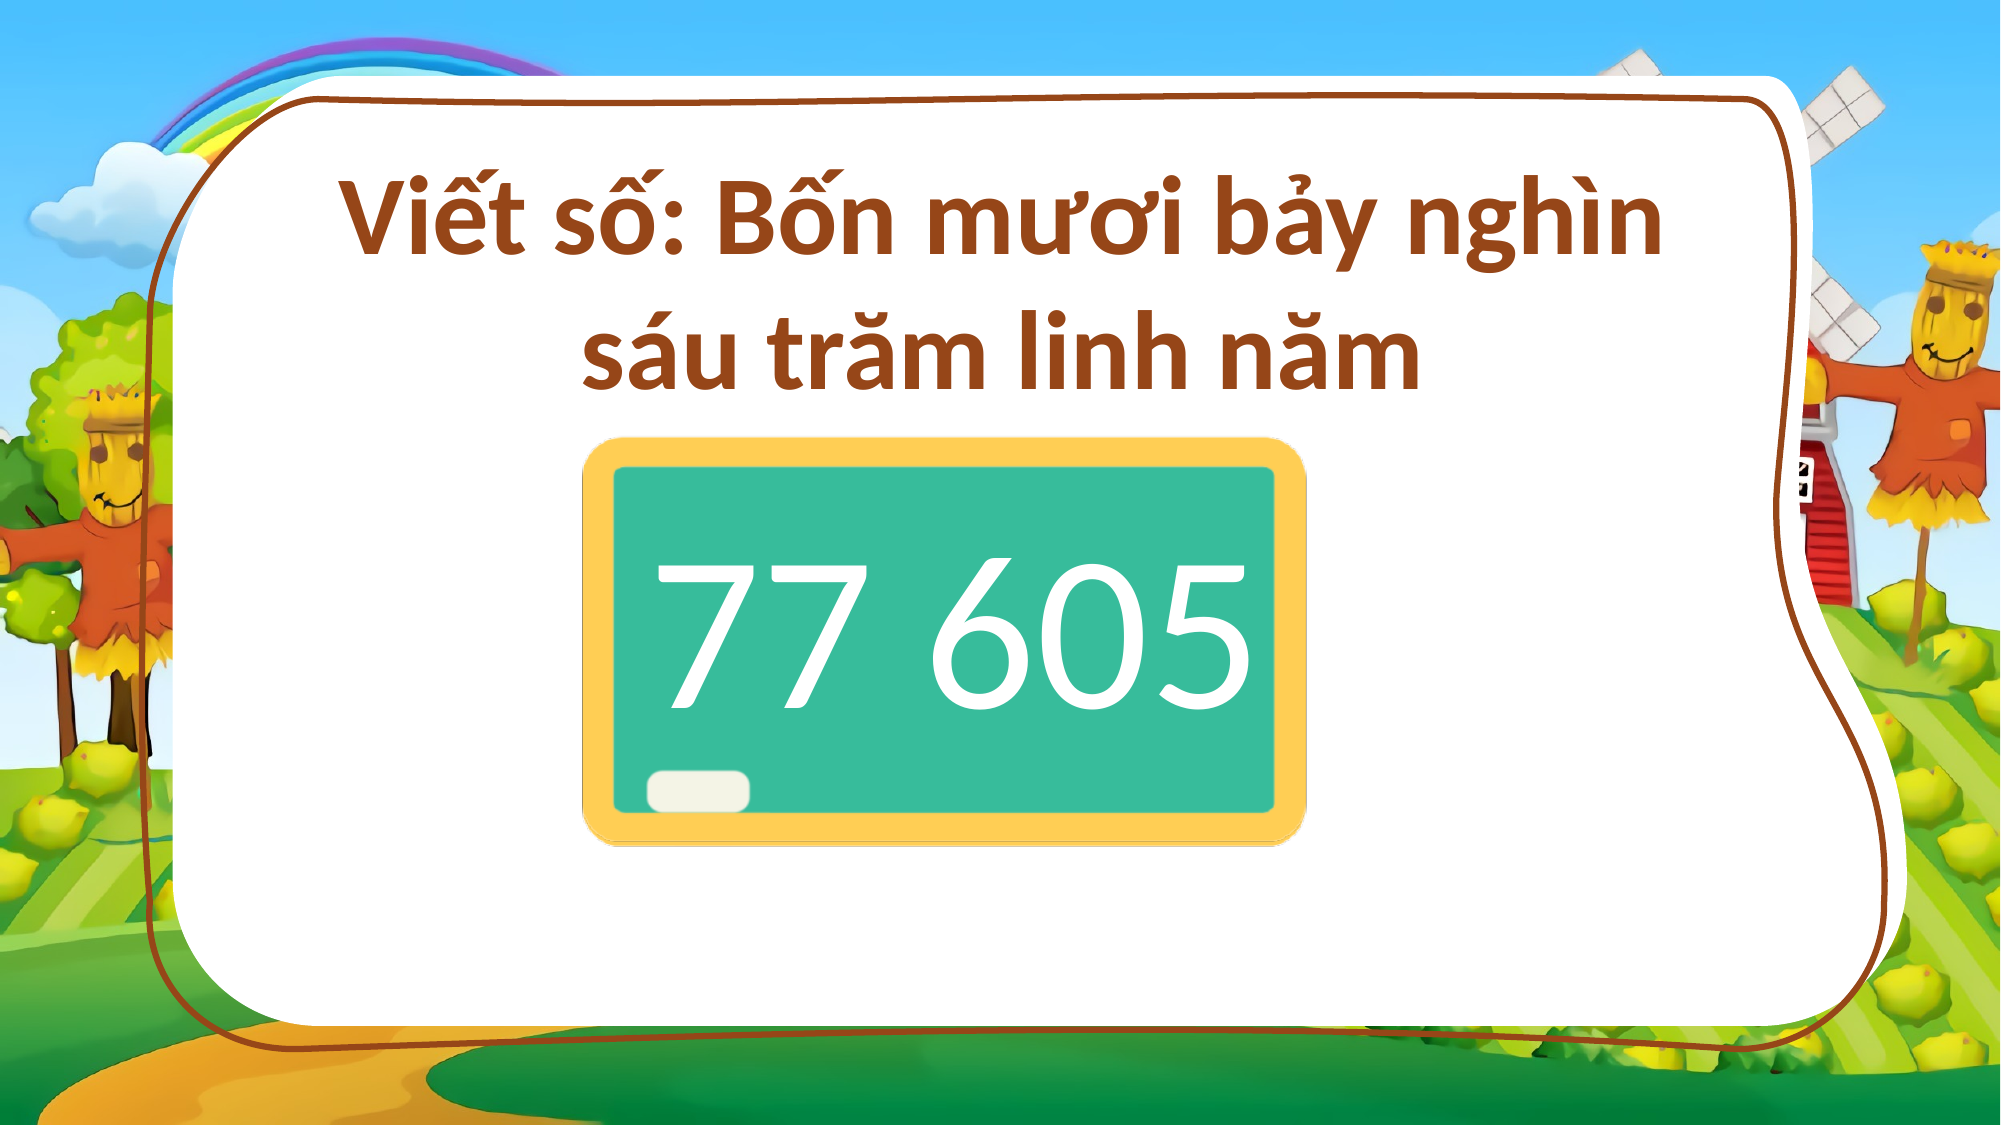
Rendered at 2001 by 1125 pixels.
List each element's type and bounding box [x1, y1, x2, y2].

picture [0, 0, 2001, 1125]
text_box [149, 75, 1908, 1050]
text_box [532, 385, 1379, 863]
